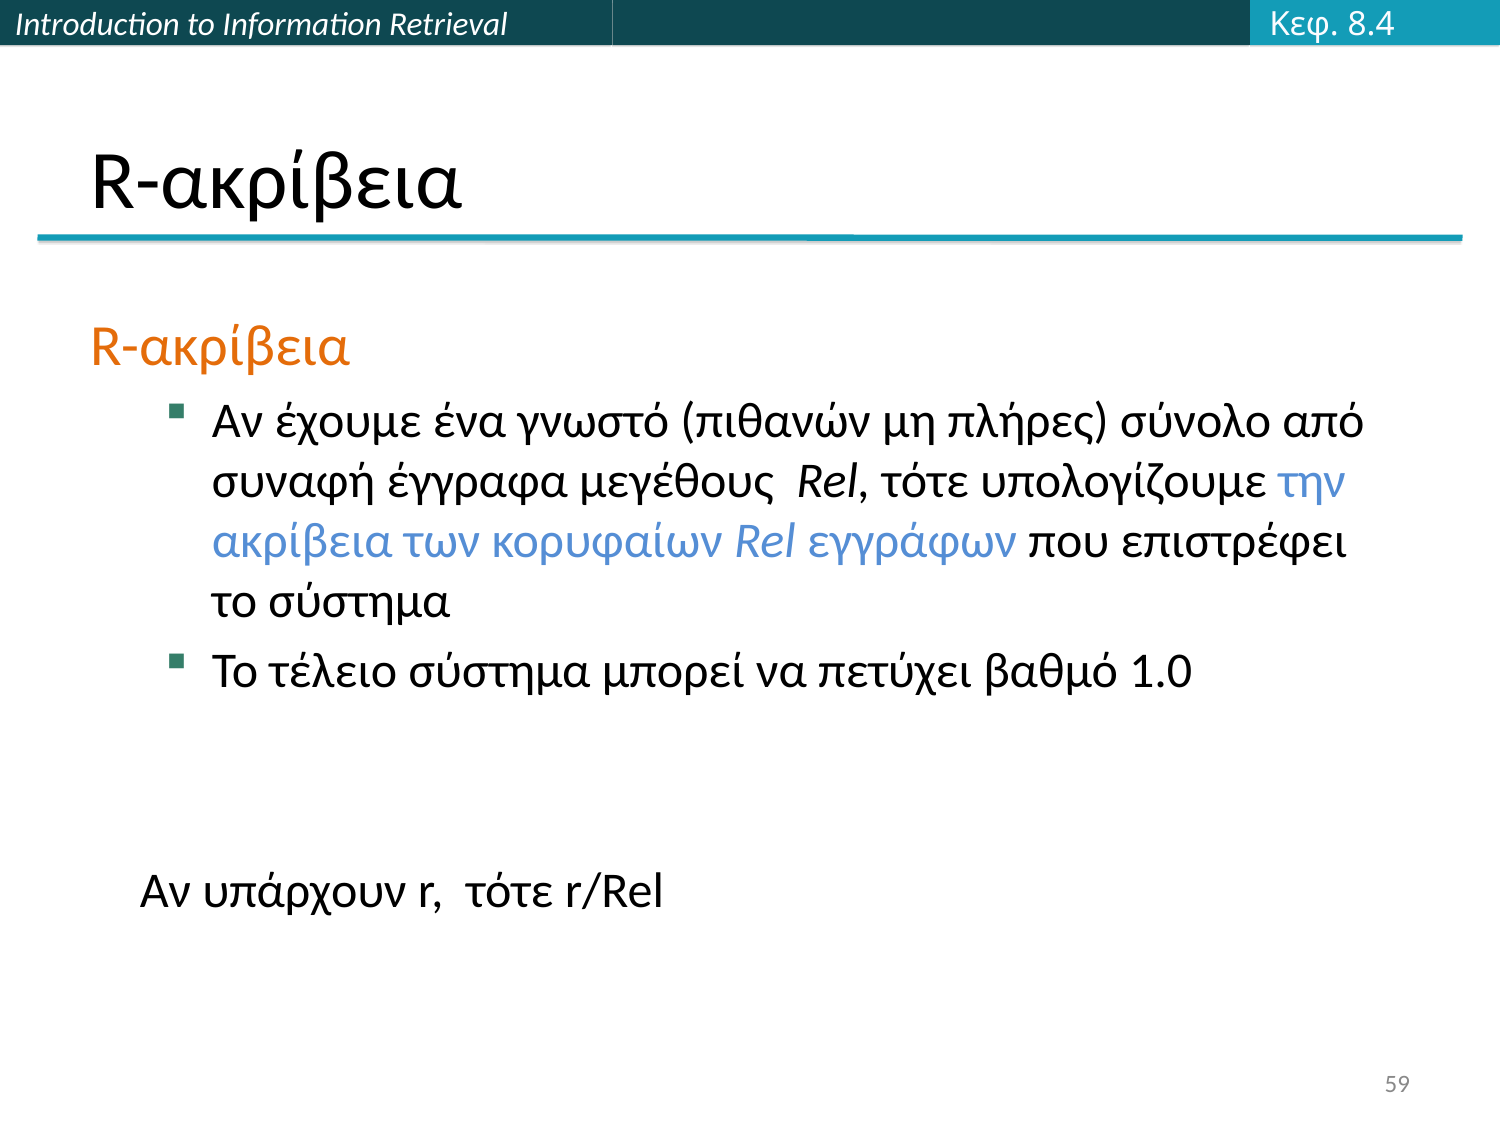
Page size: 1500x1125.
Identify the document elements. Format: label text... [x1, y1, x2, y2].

list R-ακρίβεια Αν έχουμε ένα γνωστό (πιθανών μη πλήρες) σύνολο από συναφή έγγραφα μεγέθους Rel, τότε υπολογίζουμε την ακρίβεια των κορυφαίων Rel εγγράφων που επιστρέφει το σύστημα Το τέλειο σύστημα μπορεί να πετύχει βαθμό 1.0 [74, 299, 1410, 851]
text_box Κεφ. 8.4 [1254, 0, 1410, 50]
slide_number 59 [1074, 1062, 1425, 1103]
text_box Αν υπάρχουν r, τότε r/Rel [124, 849, 1038, 925]
title R-ακρίβεια [74, 44, 1426, 233]
